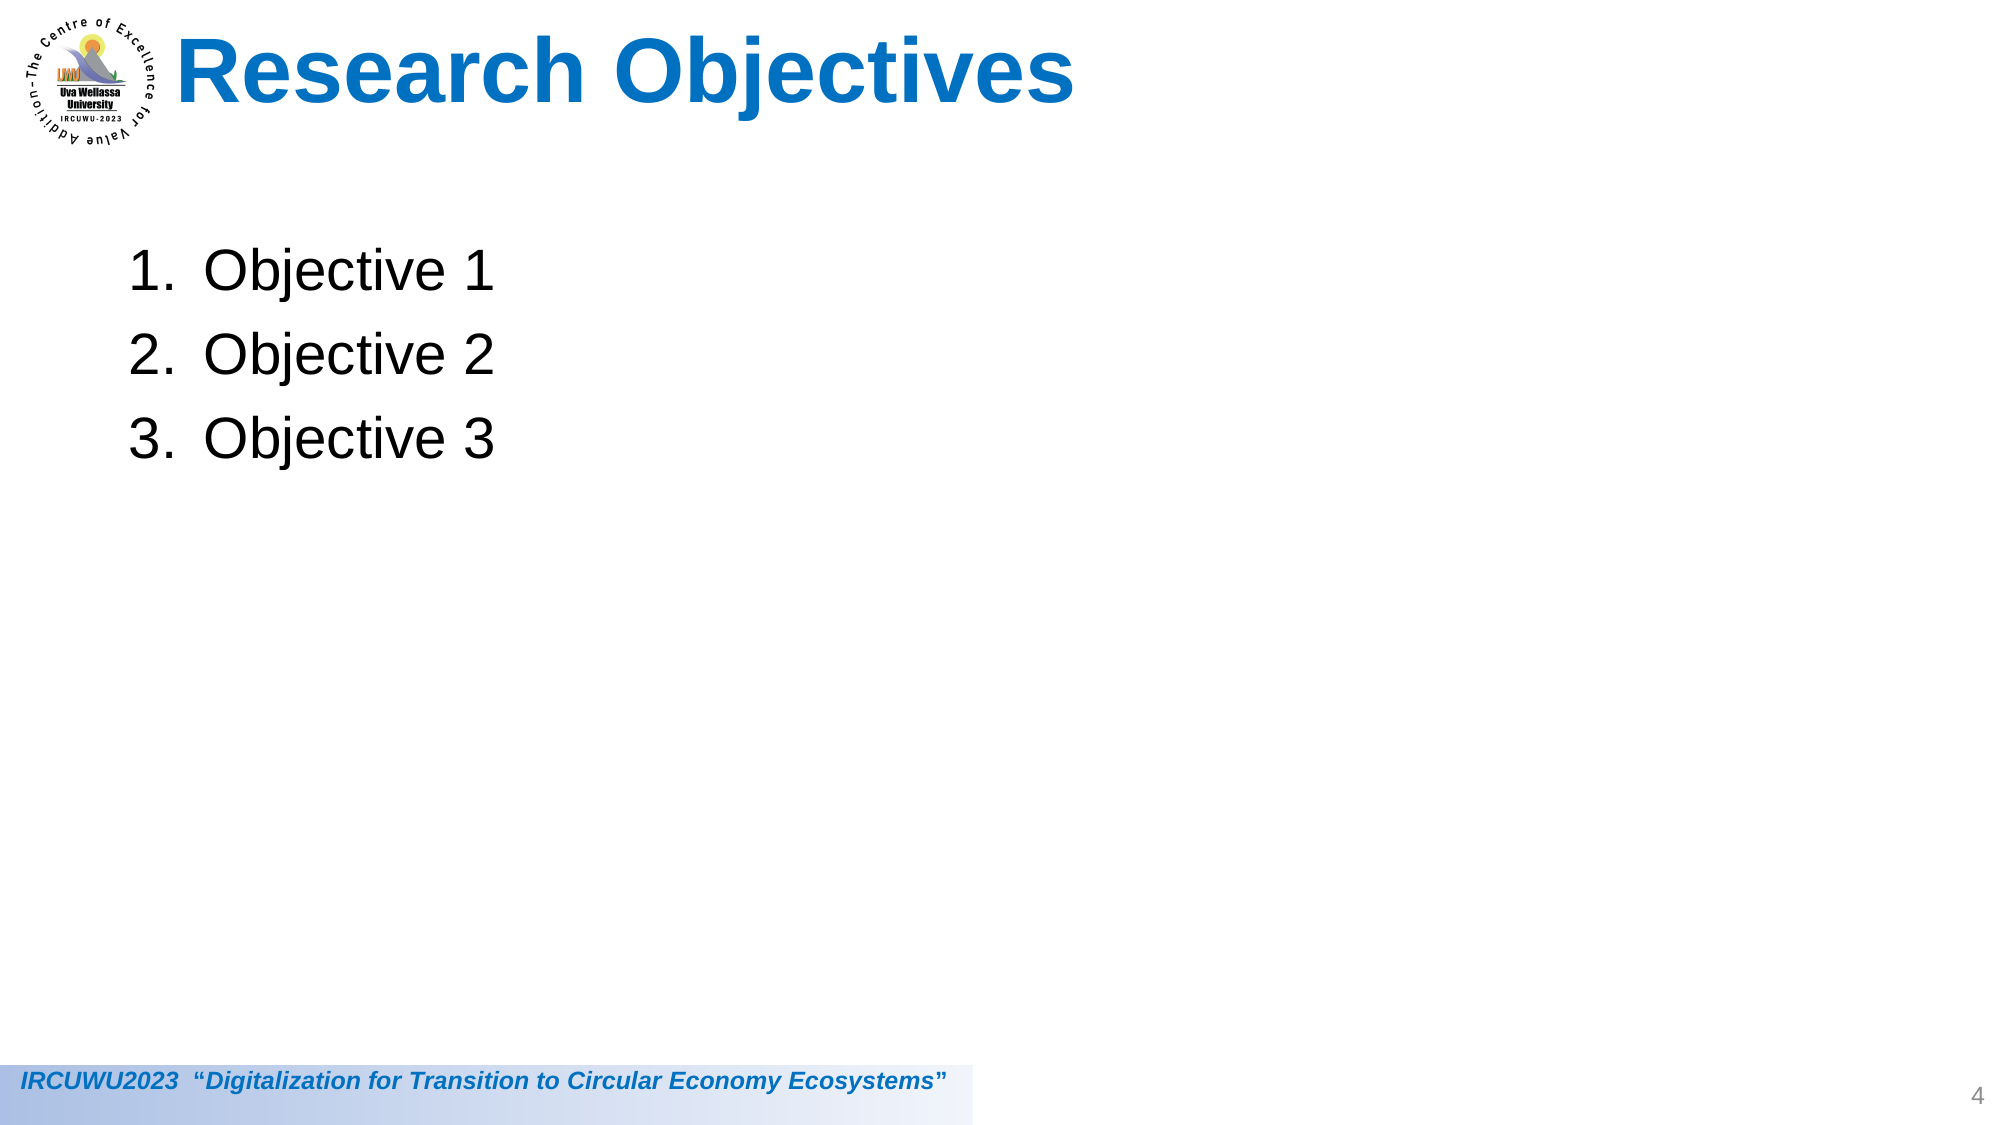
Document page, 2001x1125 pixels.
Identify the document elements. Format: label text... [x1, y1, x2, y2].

text_box Research Objectives [160, 0, 1825, 147]
picture [12, 2, 171, 161]
text_box Objective 1 Objective 2 Objective 3 [114, 233, 1943, 863]
slide_number 4 [1550, 1065, 2000, 1125]
